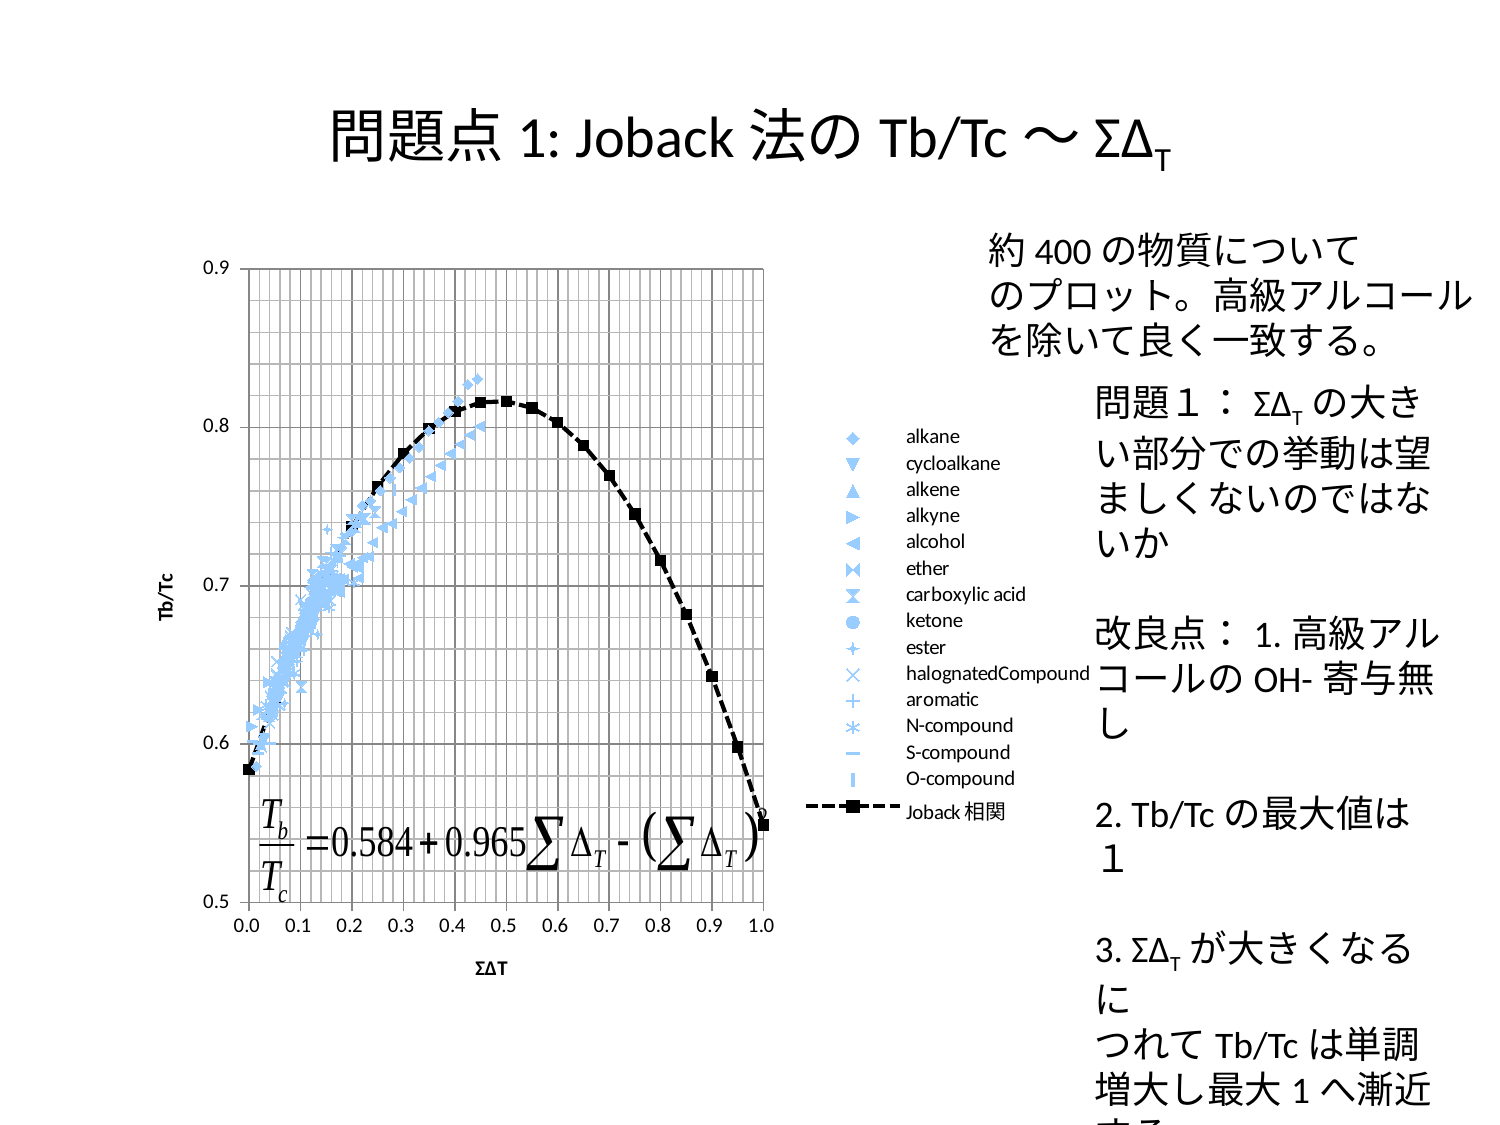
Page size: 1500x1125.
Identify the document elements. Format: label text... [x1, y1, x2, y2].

chart [123, 243, 1111, 1011]
text_box 問題１：ΣΔTの大きい部分での挙動は望ましくないのではないか 改良点：1.高級アルコールのOH-寄与無し 2. Tb/Tcの最大値は１ 3. ΣΔTが大きくなるに つれてTb/Tcは単調増大し最大1へ漸近する と考えた。 [1079, 371, 1457, 1125]
text_box 約400の物質について のプロット。高級アルコール を除いて良く一致する。 [973, 219, 1489, 370]
title 問題点1: Joback法のTb/Tc～ΣΔT [75, 45, 1425, 233]
